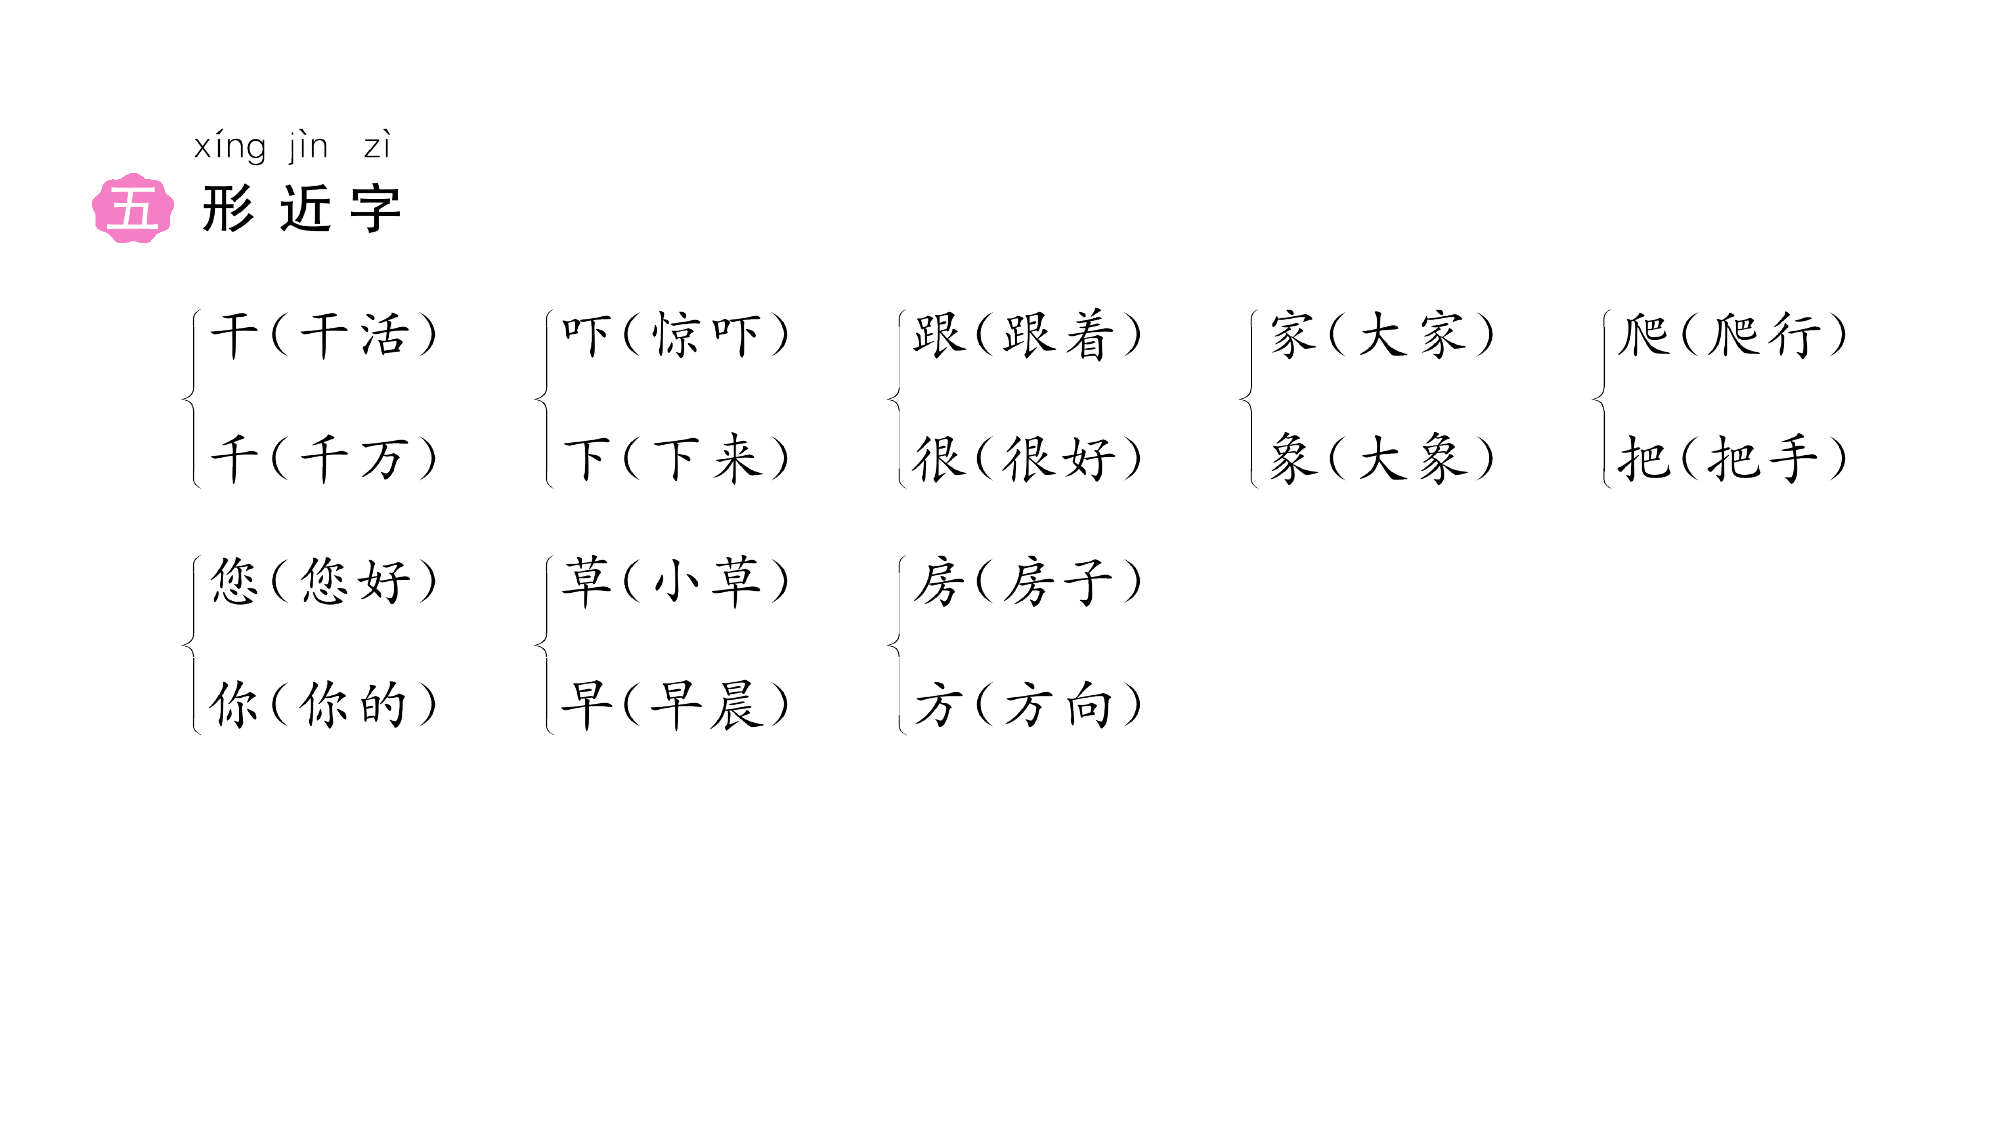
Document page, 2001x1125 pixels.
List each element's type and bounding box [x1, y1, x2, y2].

picture [88, 118, 1979, 755]
